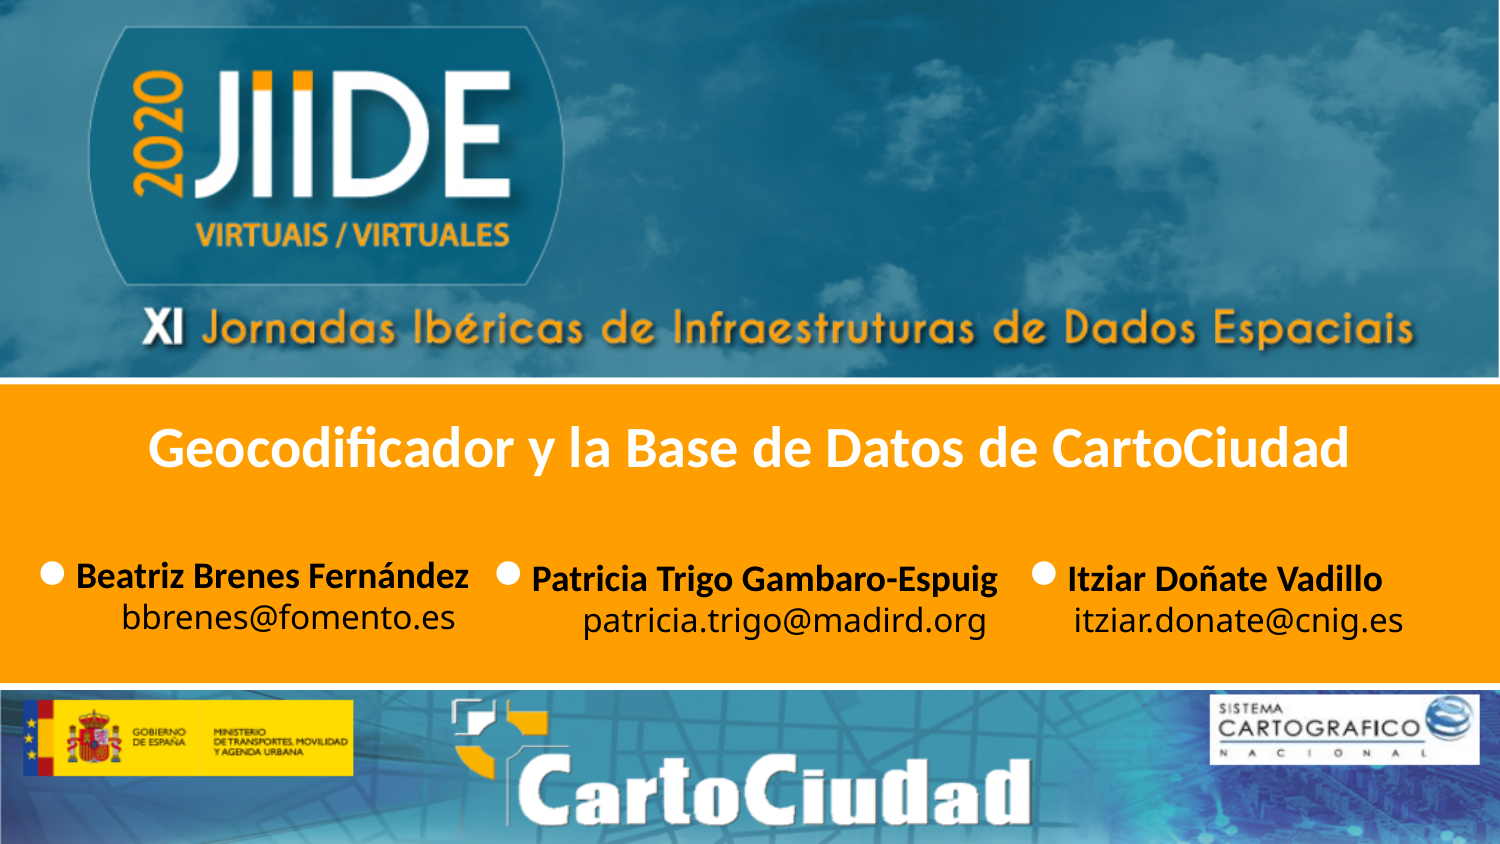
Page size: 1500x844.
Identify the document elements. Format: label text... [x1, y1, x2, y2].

text_box Itziar Doñate Vadillo itziar.donate@cnig.es [1052, 549, 1426, 644]
text_box [40, 561, 65, 585]
text_box [1032, 561, 1056, 585]
picture [0, 684, 1500, 844]
text_box Geocodificador y la Base de Datos de CartoCiudad [104, 402, 1396, 487]
text_box Beatriz Brenes Fernández bbrenes@fomento.es [60, 547, 517, 641]
text_box Patricia Trigo Gambaro-Espuig patricia.trigo@madird.org [516, 549, 1052, 644]
text_box [496, 561, 521, 585]
text_box [0, 383, 1500, 684]
picture [0, 0, 1500, 383]
